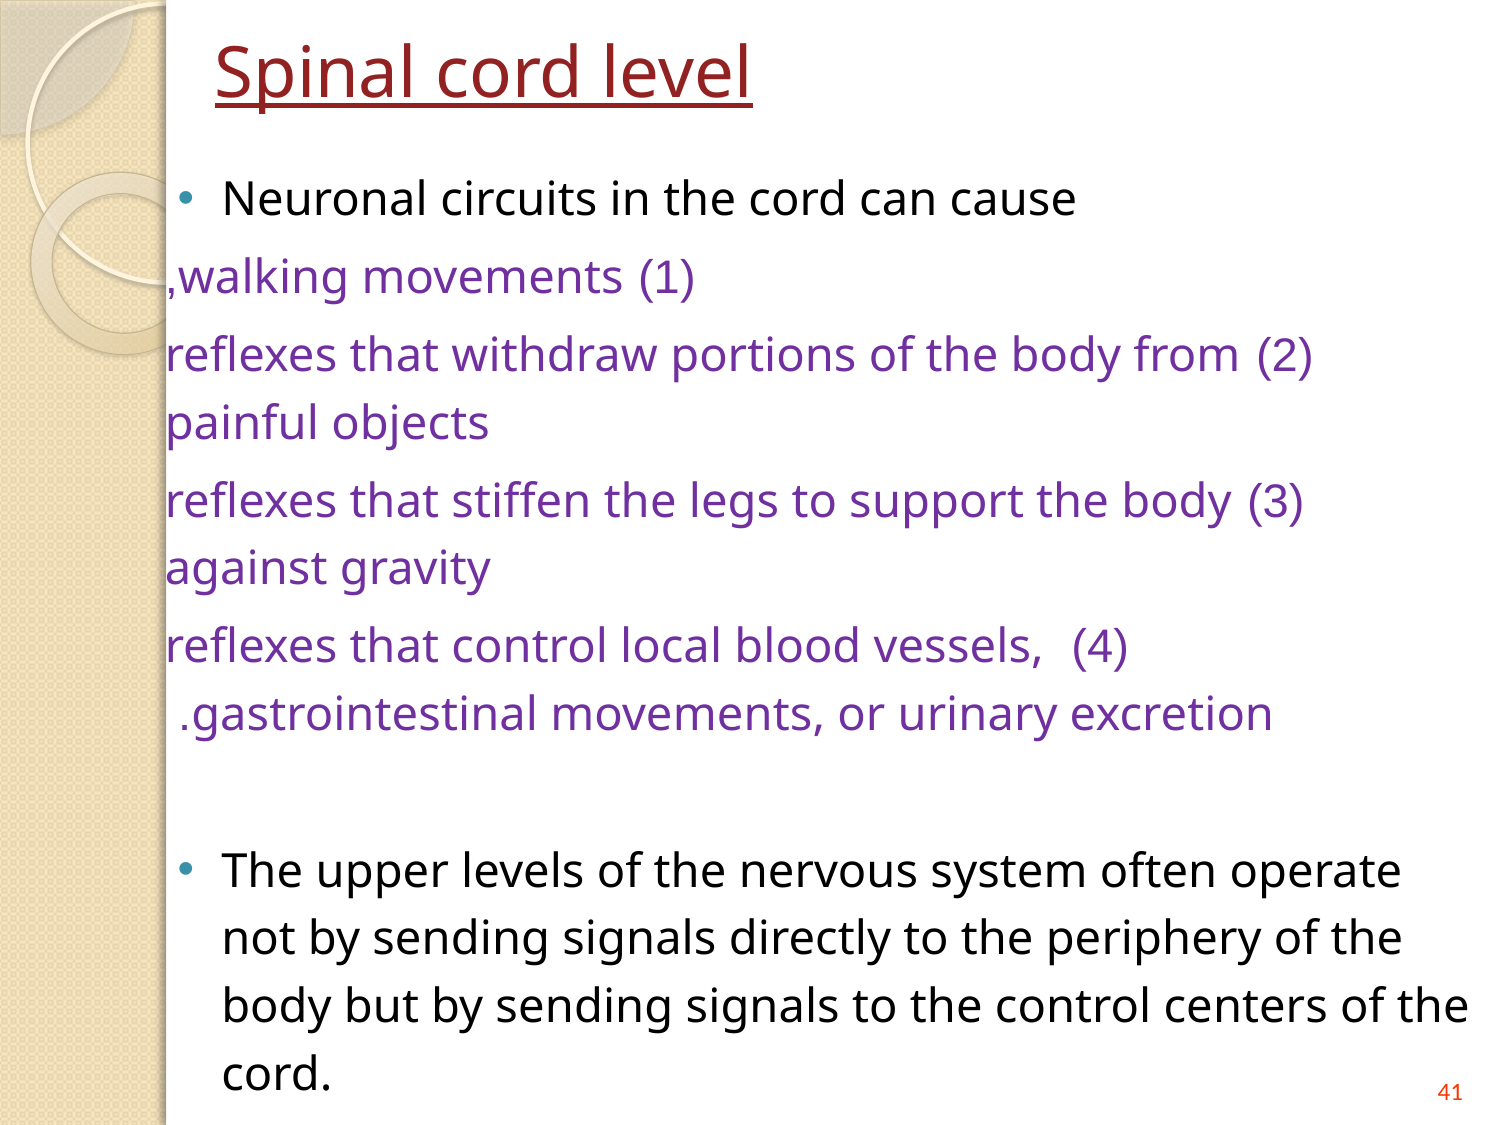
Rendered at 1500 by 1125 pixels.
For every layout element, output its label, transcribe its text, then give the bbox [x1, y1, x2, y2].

slide_number 41 [1413, 1034, 1488, 1113]
list Neuronal circuits in the cord can cause (1) walking movements, (2) reflexes that withdraw portions of the body from painful objects (3) reflexes that stiffen the legs to support the body against gravity (4) reflexes that control local blood vessels, gastrointestinal movements, or urinary excretion. The upper levels of the nervous system often operate not by sending signals directly to the periphery of the body but by sending signals to the control centers of the cord. [150, 149, 1500, 1113]
title Spinal cord level [200, 0, 1491, 149]
